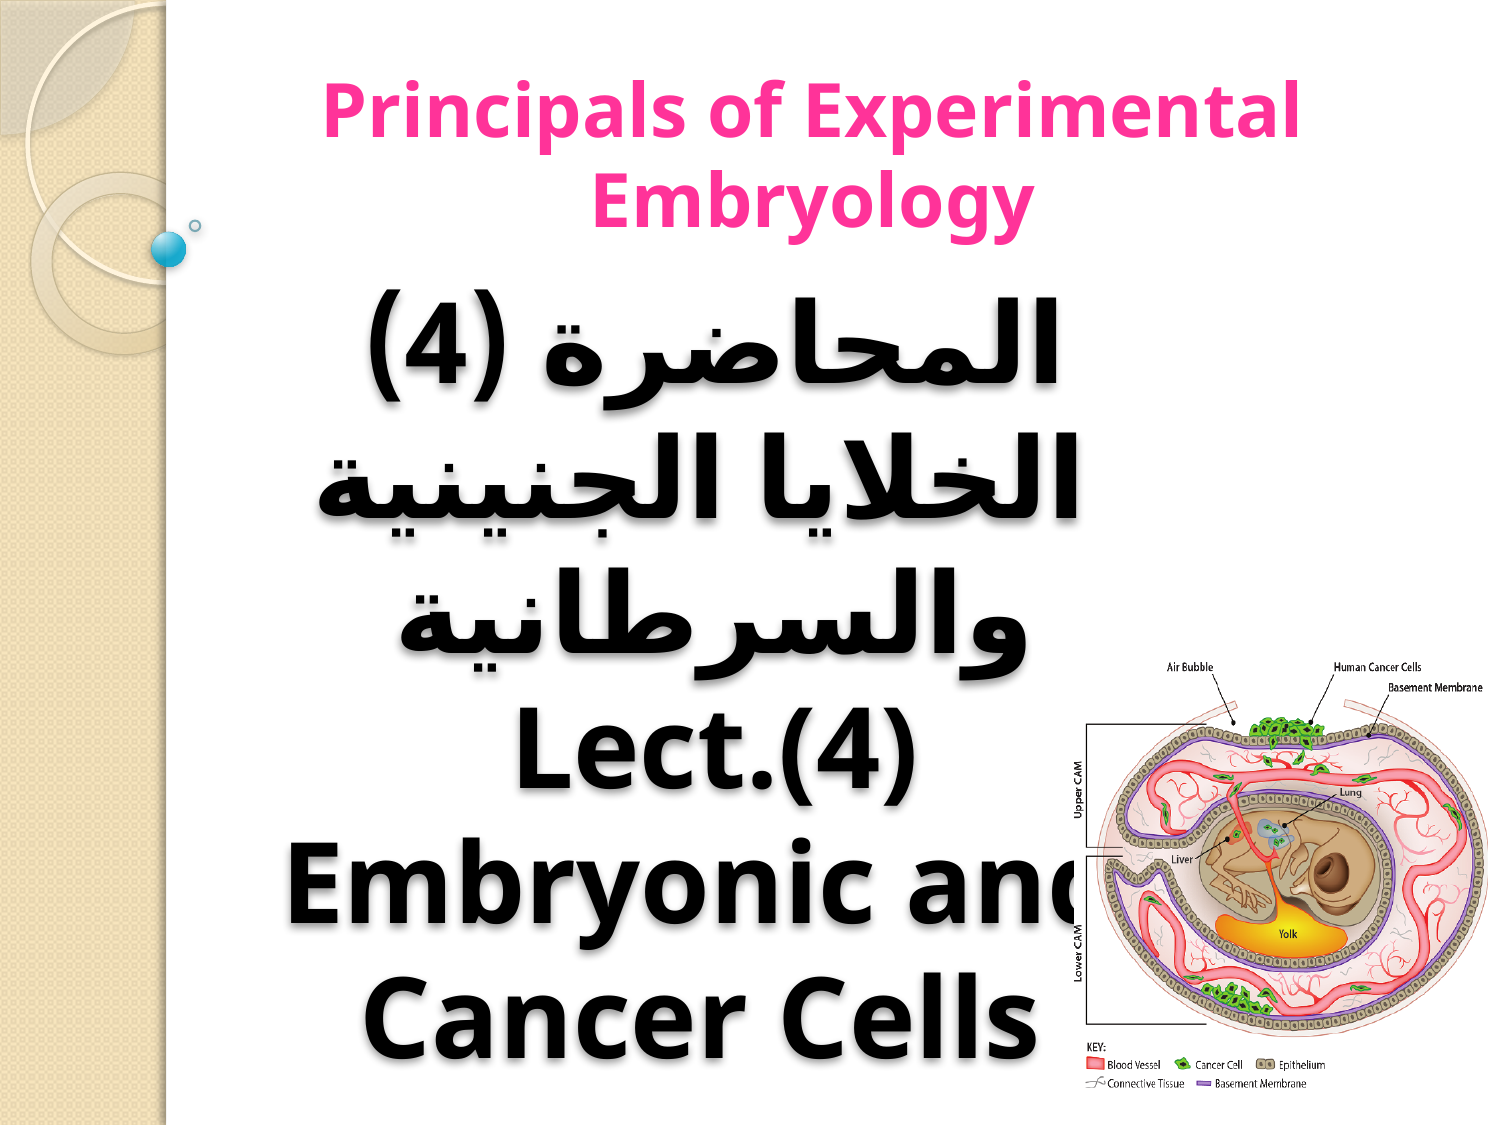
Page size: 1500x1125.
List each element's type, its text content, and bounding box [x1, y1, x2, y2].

text_box المحاضرة (4) الخلايا الجنينية والسرطانية Lect.(4) Embryonic and Cancer Cells [87, 263, 1313, 1089]
picture [1074, 662, 1488, 1088]
title Principals of Experimental Embryology [137, 24, 1488, 250]
